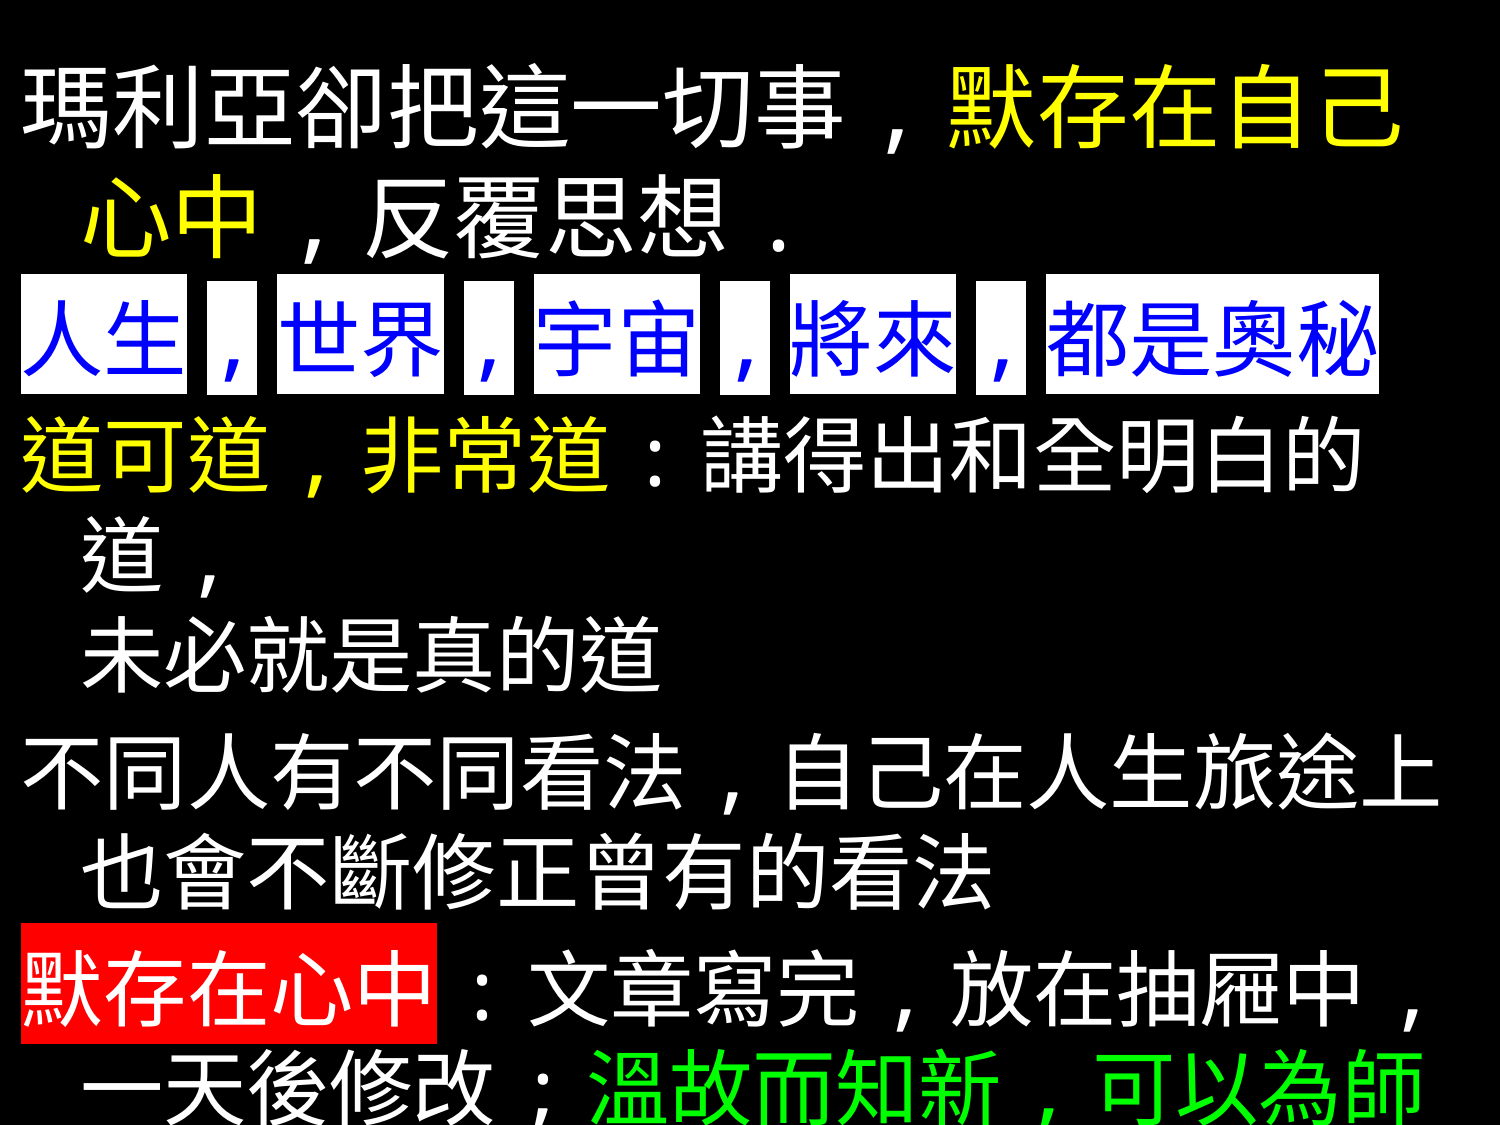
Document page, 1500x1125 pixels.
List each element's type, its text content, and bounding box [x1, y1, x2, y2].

subtitle 瑪利亞卻把這一切事,默存在自己心中,反覆思想. 人生,世界,宇宙,將來,都是奧秘 道可道,非常道:講得出和全明白的道, 未必就是真的道 不同人有不同看法,自己在人生旅途上也會不斷修正曾有的看法 默存在心中:文章寫完,放在抽屜中,一天後修改;溫故而知新,可以為師矣(孔子) [5, 42, 1500, 1094]
